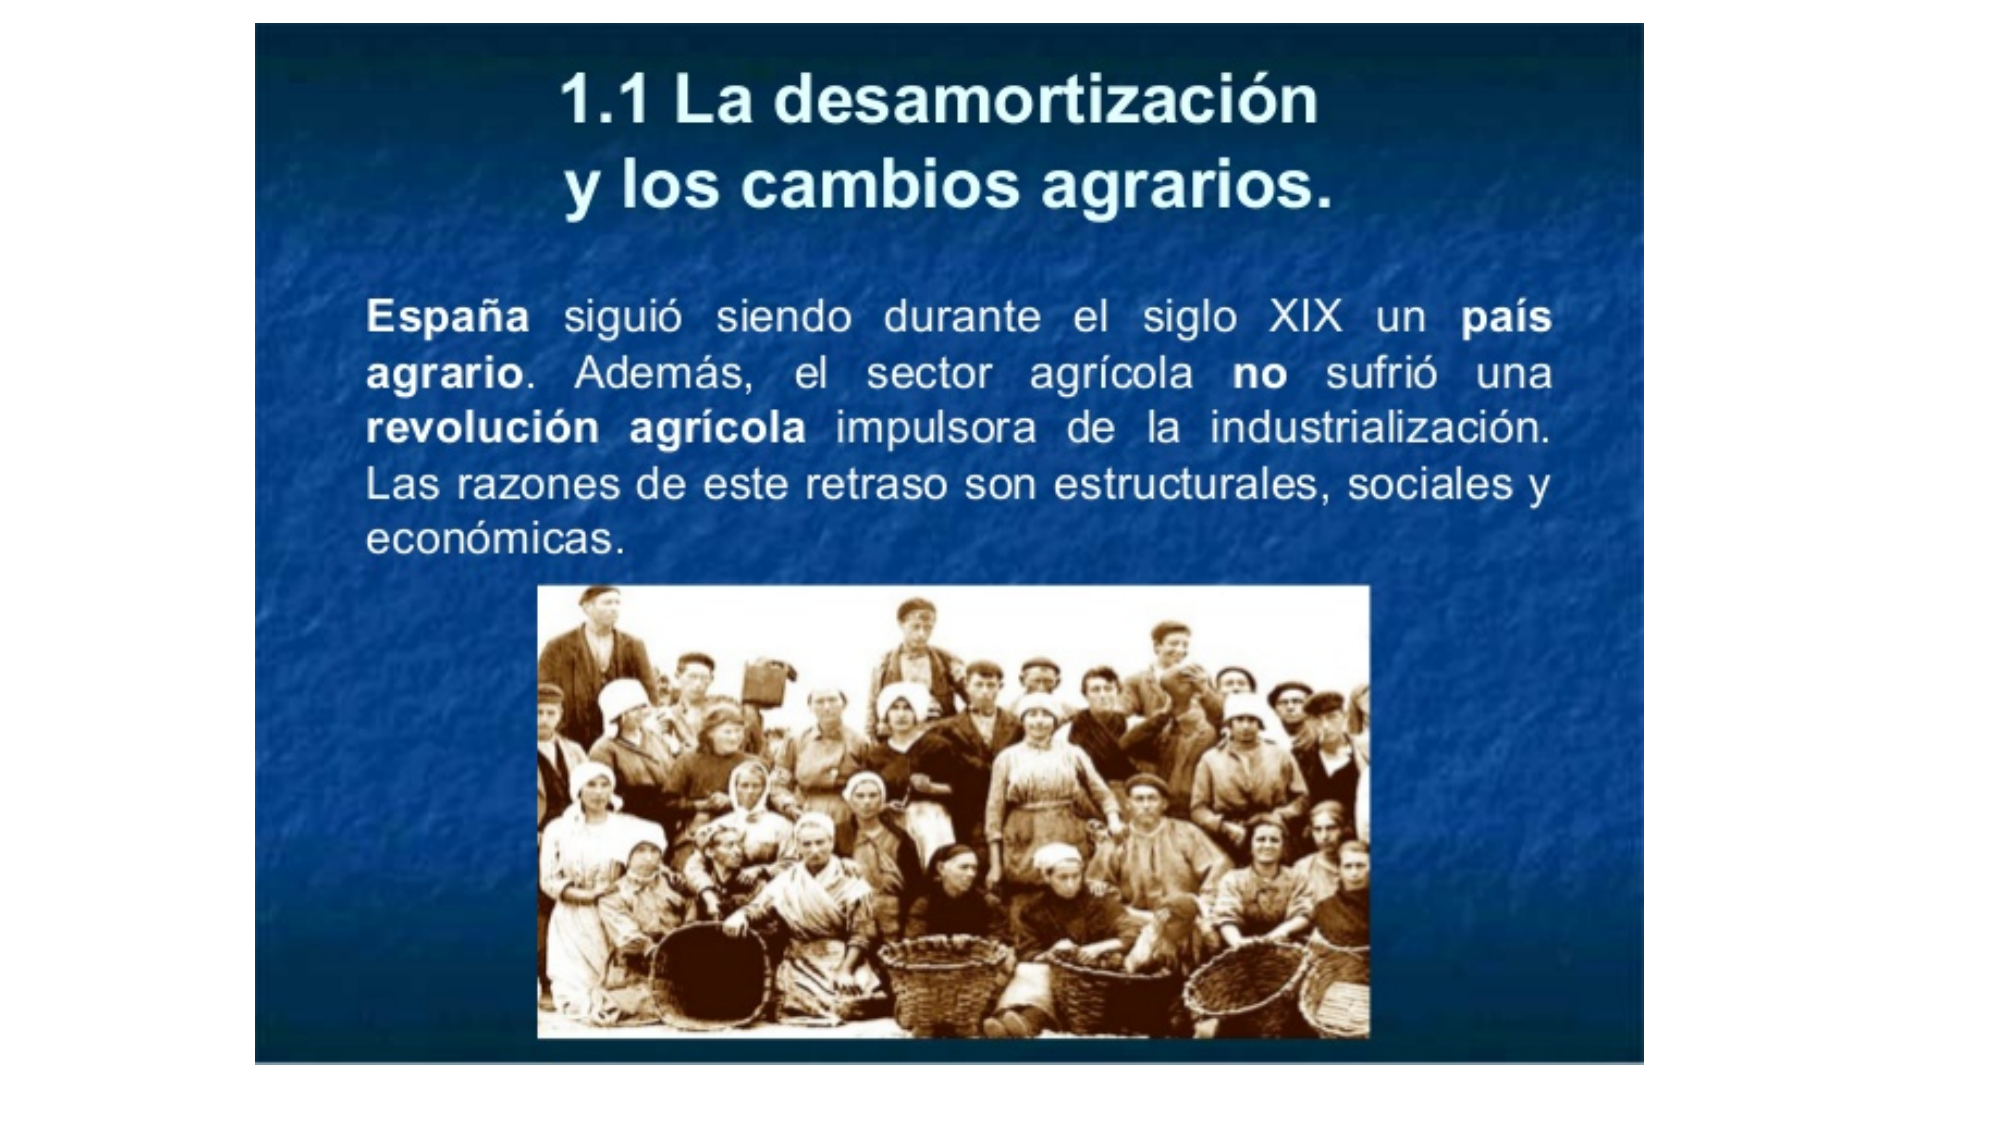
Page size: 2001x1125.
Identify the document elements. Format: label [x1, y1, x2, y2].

list [255, 22, 1644, 1065]
